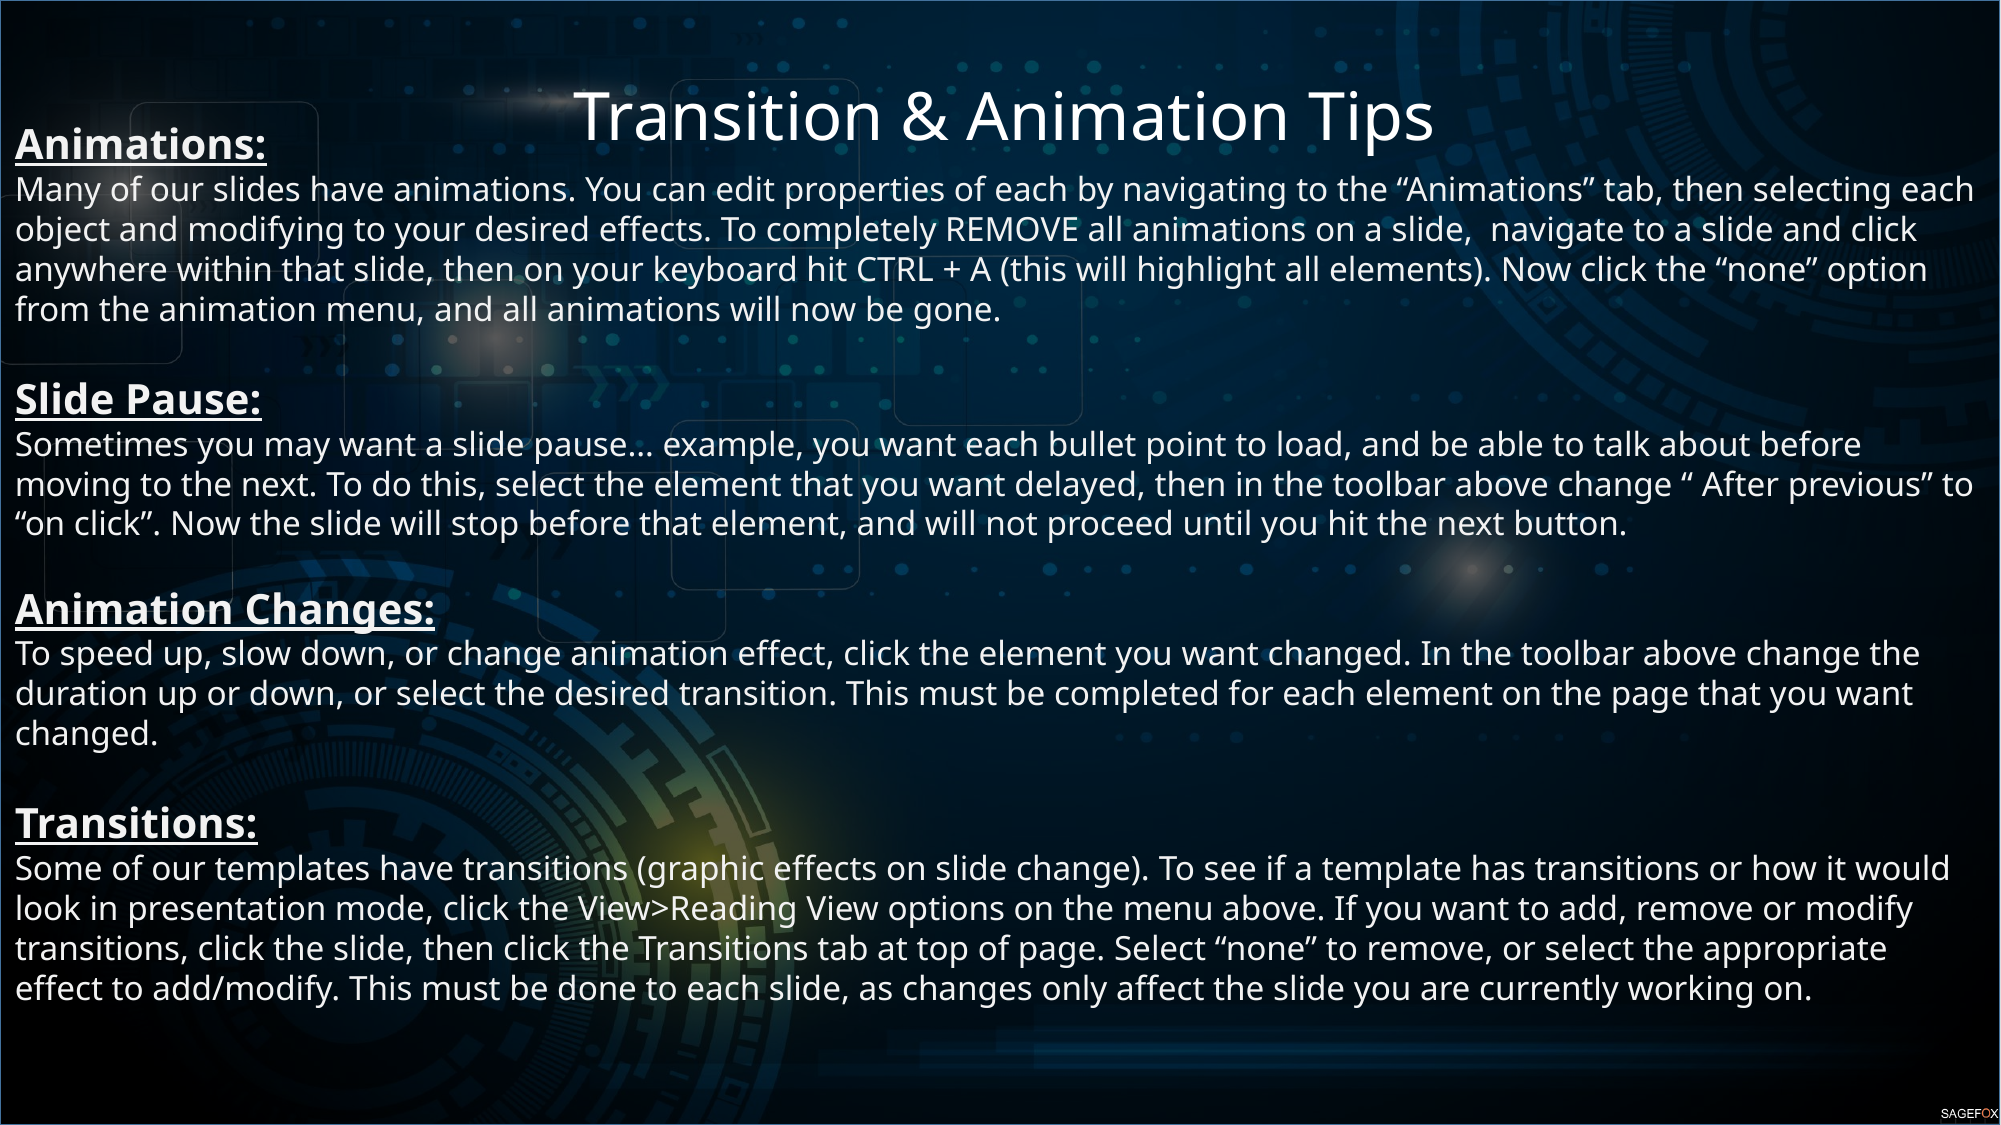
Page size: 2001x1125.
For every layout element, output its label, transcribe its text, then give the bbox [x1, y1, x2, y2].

title Transition & Animation Tips [477, 59, 1532, 177]
text_box Animations: Many of our slides have animations. You can edit properties of each by navigating to the “Animations” tab, then selecting each object and modifying to your desired effects. To completely REMOVE all animations on a slide, navigate to a slide and click anywhere within that slide, then on your keyboard hit CTRL + A (this will highlight all elements). Now click the “none” option from the animation menu, and all animations will now be gone. Slide Pause: Sometimes you may want a slide pause… example, you want each bullet point to load, and be able to talk about before moving to the next. To do this, select the element that you want delayed, then in the toolbar above change “ After previous” to “on click”. Now the slide will stop before that element, and will not proceed until you hit the next button. Animation Changes: To speed up, slow down, or change animation effect, click the element you want changed. In the toolbar above change the duration up or down, or select the desired transition. This must be completed for each element on the page that you want changed. Transitions: Some of our templates have transitions (graphic effects on slide change). To see if a template has transitions or how it would look in presentation mode, click the View>Reading View options on the menu above. If you want to add, remove or modify transitions, click the slide, then click the Transitions tab at top of page. Select “none” to remove, or select the appropriate effect to add/modify. This must be done to each slide, as changes only affect the slide you are currently working on. [0, 0, 2000, 1125]
